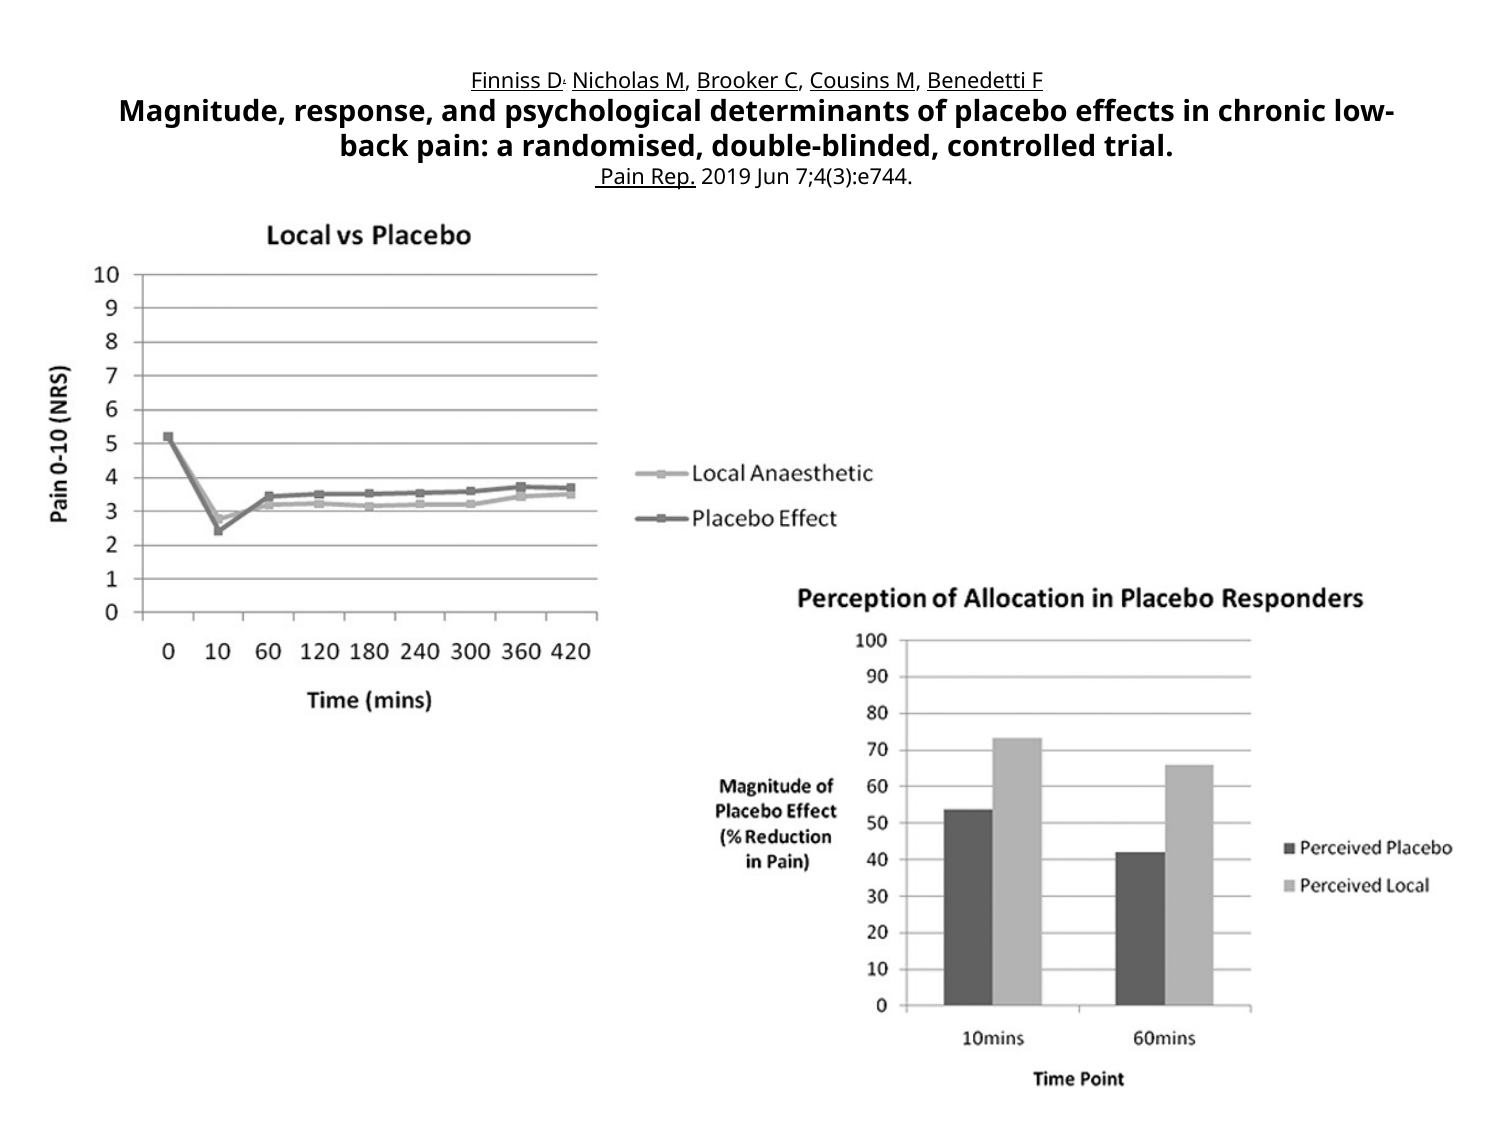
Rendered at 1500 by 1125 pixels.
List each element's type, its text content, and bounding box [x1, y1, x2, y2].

title Finniss D, Nicholas M, Brooker C, Cousins M, Benedetti F Magnitude, response, and psychological determinants of placebo effects in chronic low-back pain: a randomised, double-blinded, controlled trial. Pain Rep. 2019 Jun 7;4(3):e744. [82, 46, 1432, 235]
picture [46, 222, 1454, 1088]
